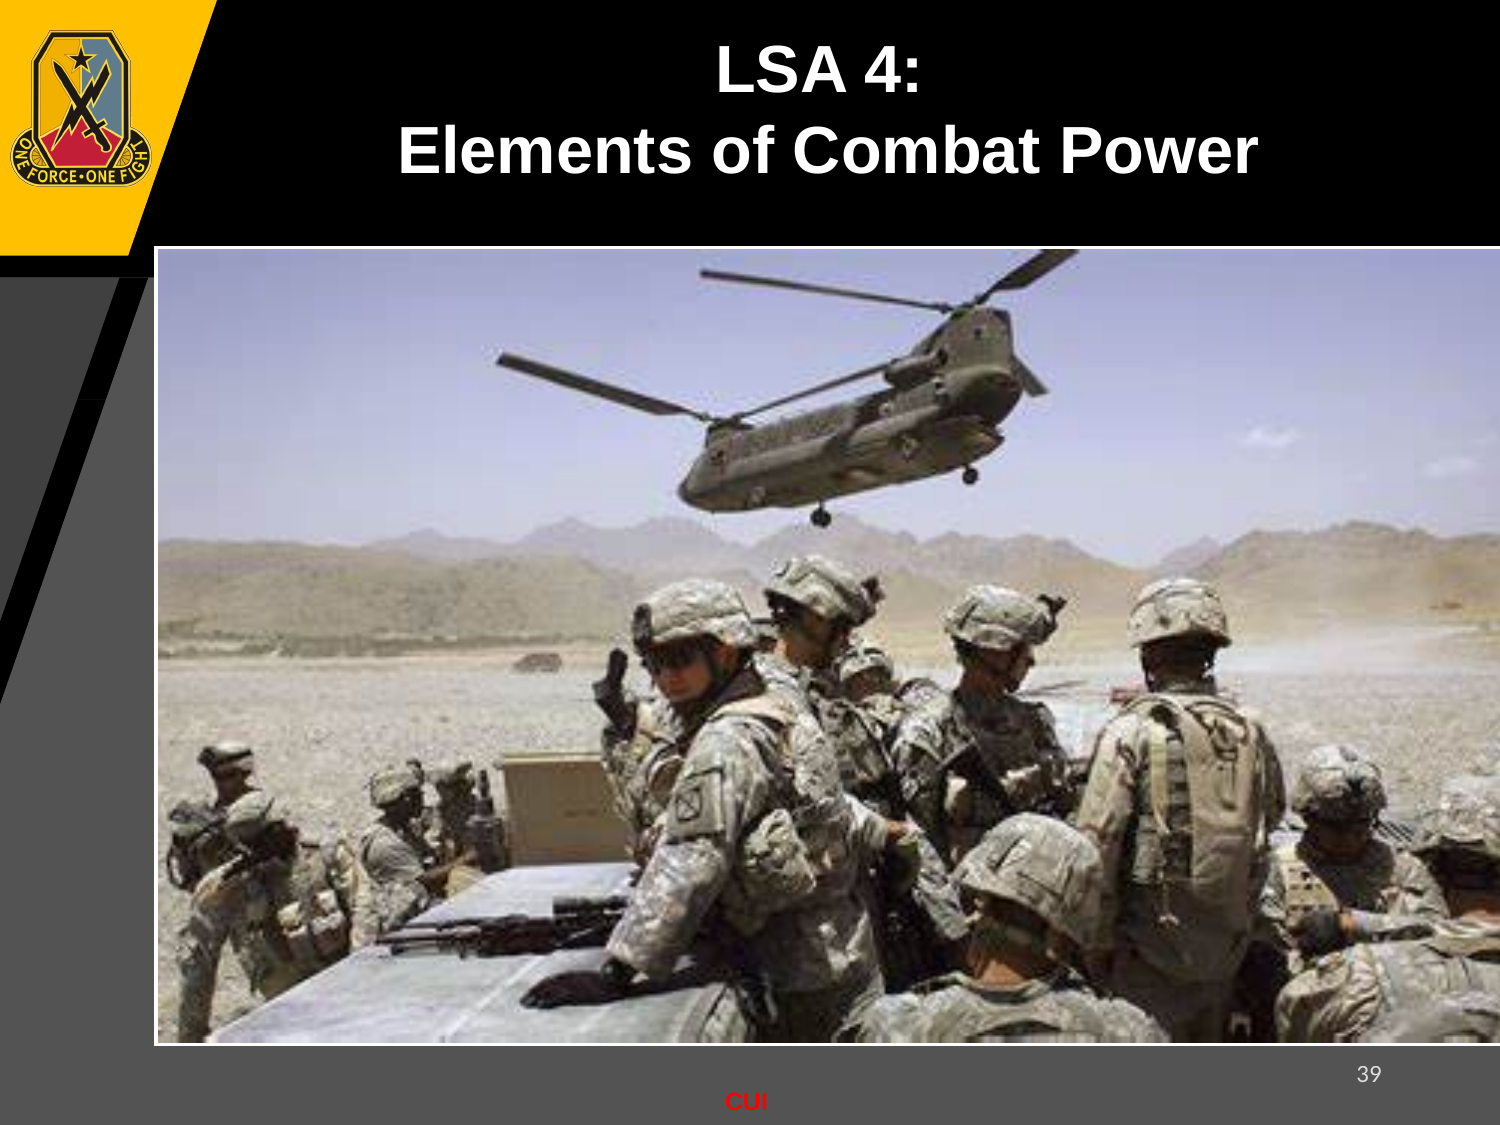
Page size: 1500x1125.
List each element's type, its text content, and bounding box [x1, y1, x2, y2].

slide_number 39 [1059, 1043, 1397, 1103]
picture [10, 30, 152, 187]
text_box LSA 4: Elements of Combat Power [157, 32, 1500, 190]
picture [157, 249, 1500, 1043]
